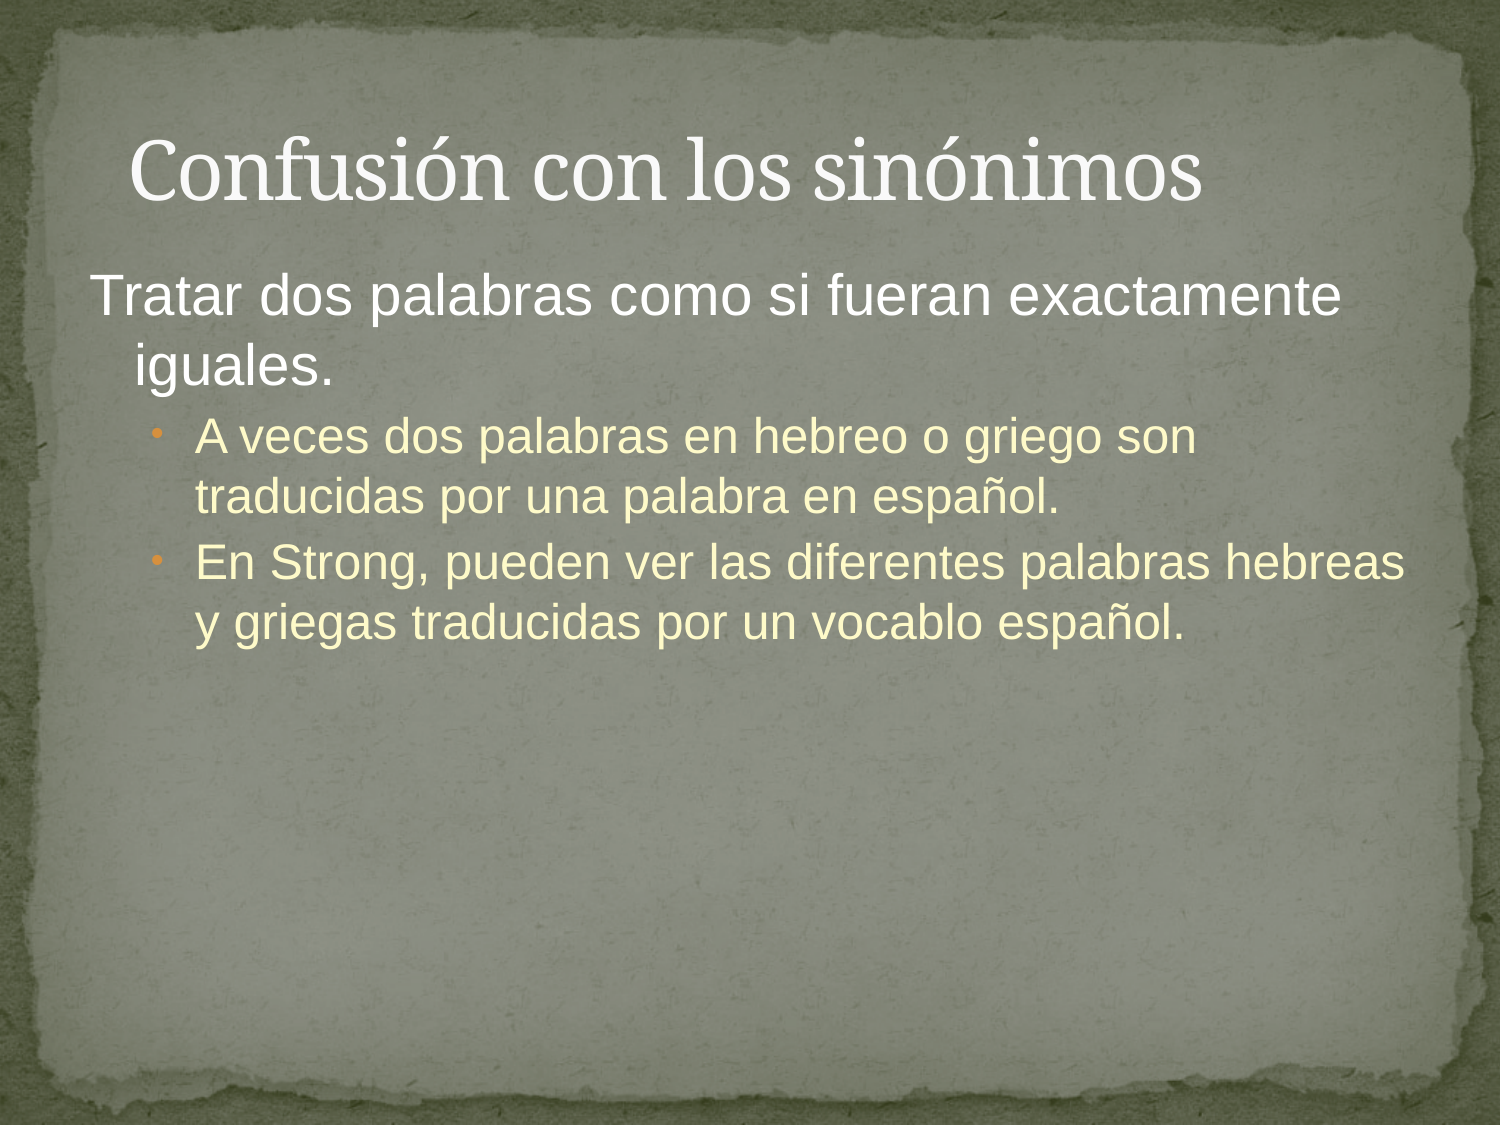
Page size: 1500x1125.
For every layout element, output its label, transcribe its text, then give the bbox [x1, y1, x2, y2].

list Tratar dos palabras como si fueran exactamente iguales. A veces dos palabras en hebreo o griego son traducidas por una palabra en español. En Strong, pueden ver las diferentes palabras hebreas y griegas traducidas por un vocablo español. [75, 249, 1425, 1000]
title Confusión con los sinónimos [112, 87, 1388, 225]
